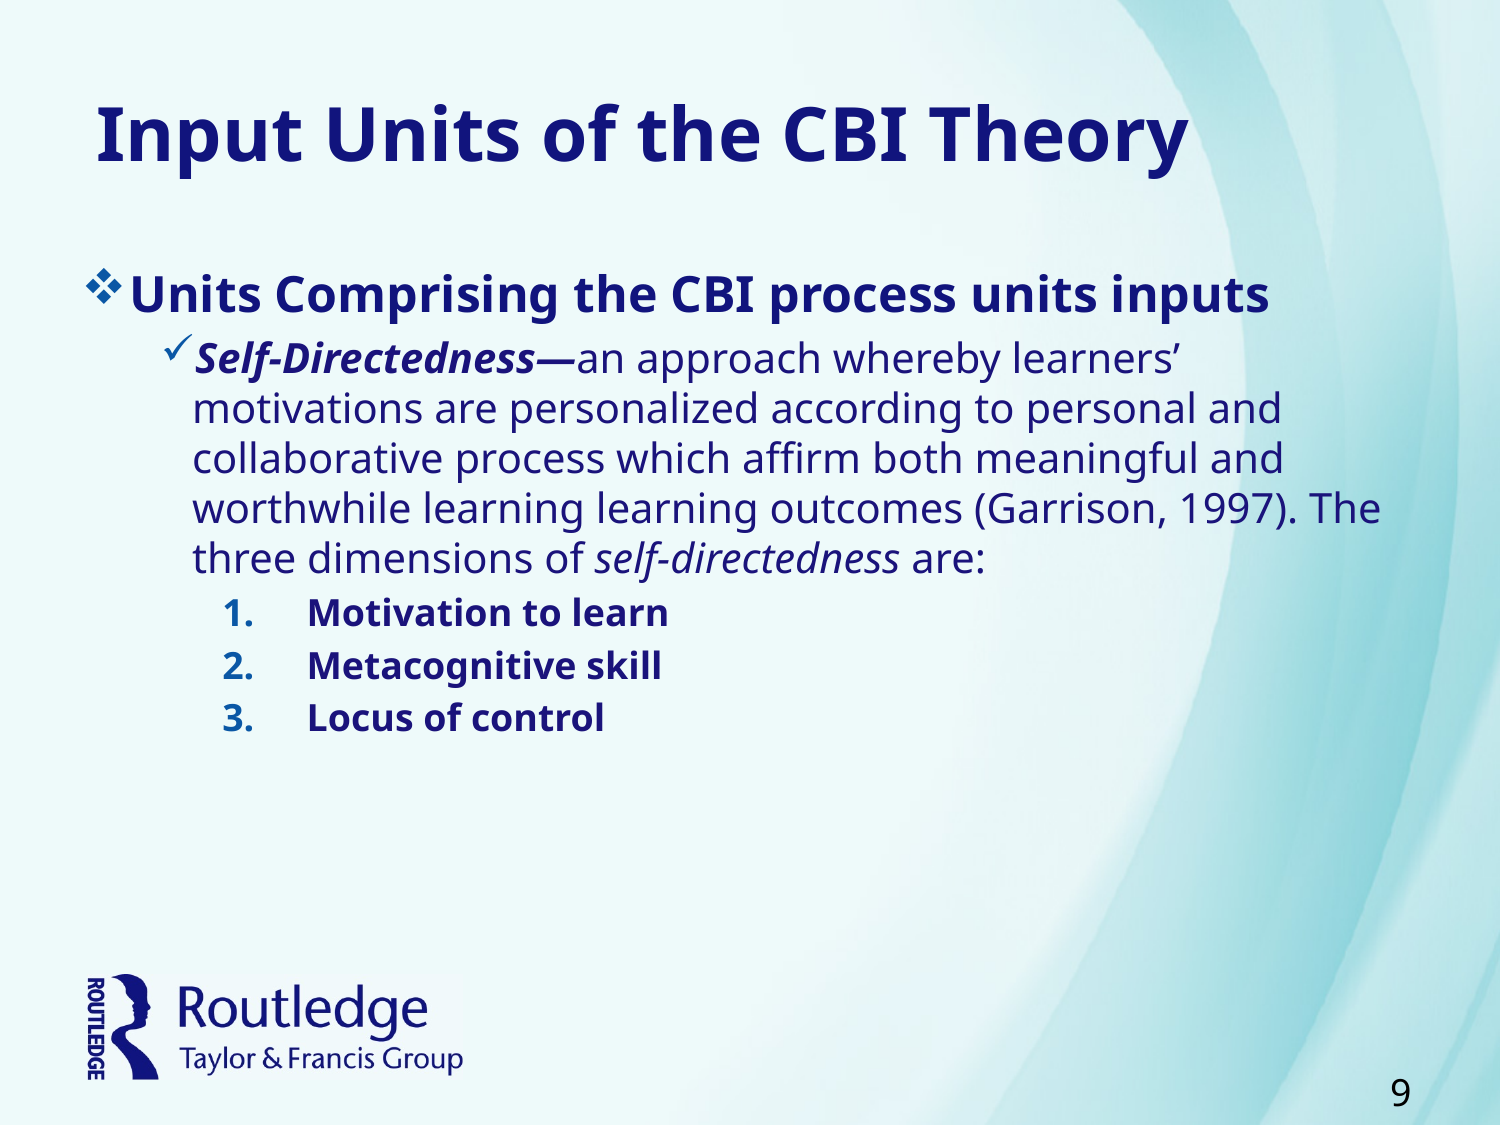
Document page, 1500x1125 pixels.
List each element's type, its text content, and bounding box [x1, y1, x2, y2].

list Units Comprising the CBI process units inputs Self-Directedness—an approach whereby learners’ motivations are personalized according to personal and collaborative process which affirm both meaningful and worthwhile learning learning outcomes (Garrison, 1997). The three dimensions of self-directedness are: Motivation to learn Metacognitive skill Locus of control [66, 255, 1413, 950]
title Input Units of the CBI Theory [50, 62, 1475, 200]
picture [0, 0, 1500, 1125]
slide_number 9 [1375, 1061, 1500, 1103]
